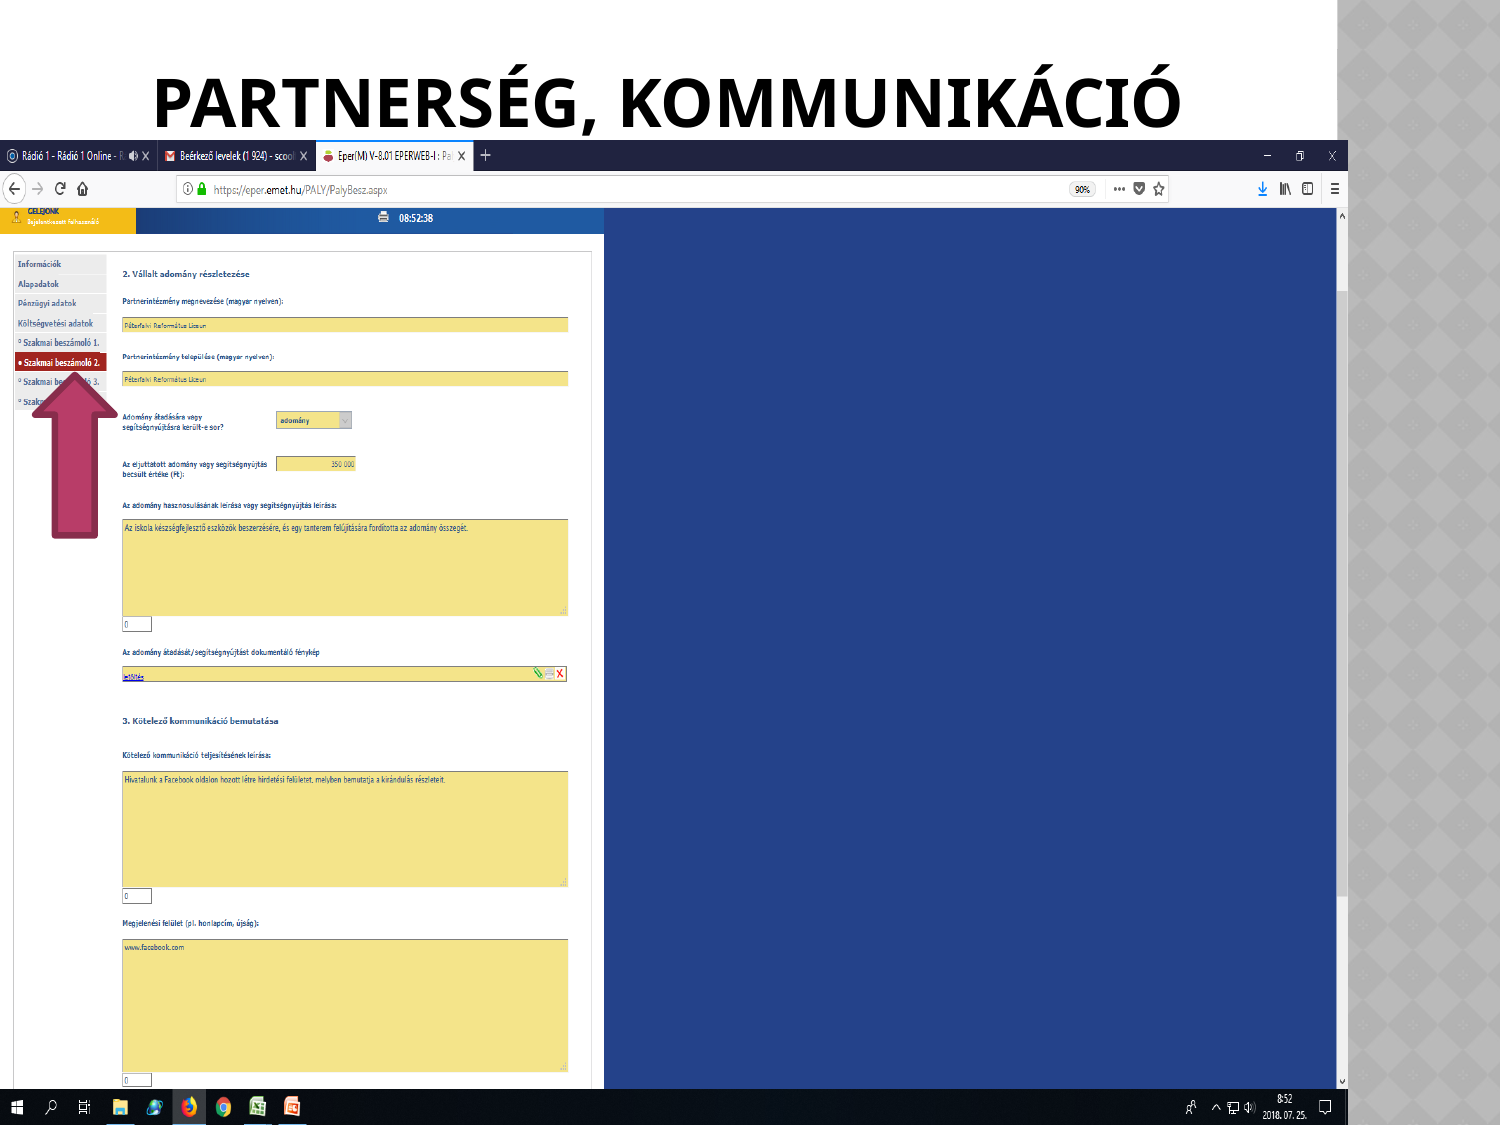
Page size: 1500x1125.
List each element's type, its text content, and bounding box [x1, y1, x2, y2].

title Partnerség, kommunikáció [75, 0, 1263, 139]
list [0, 140, 1348, 1125]
